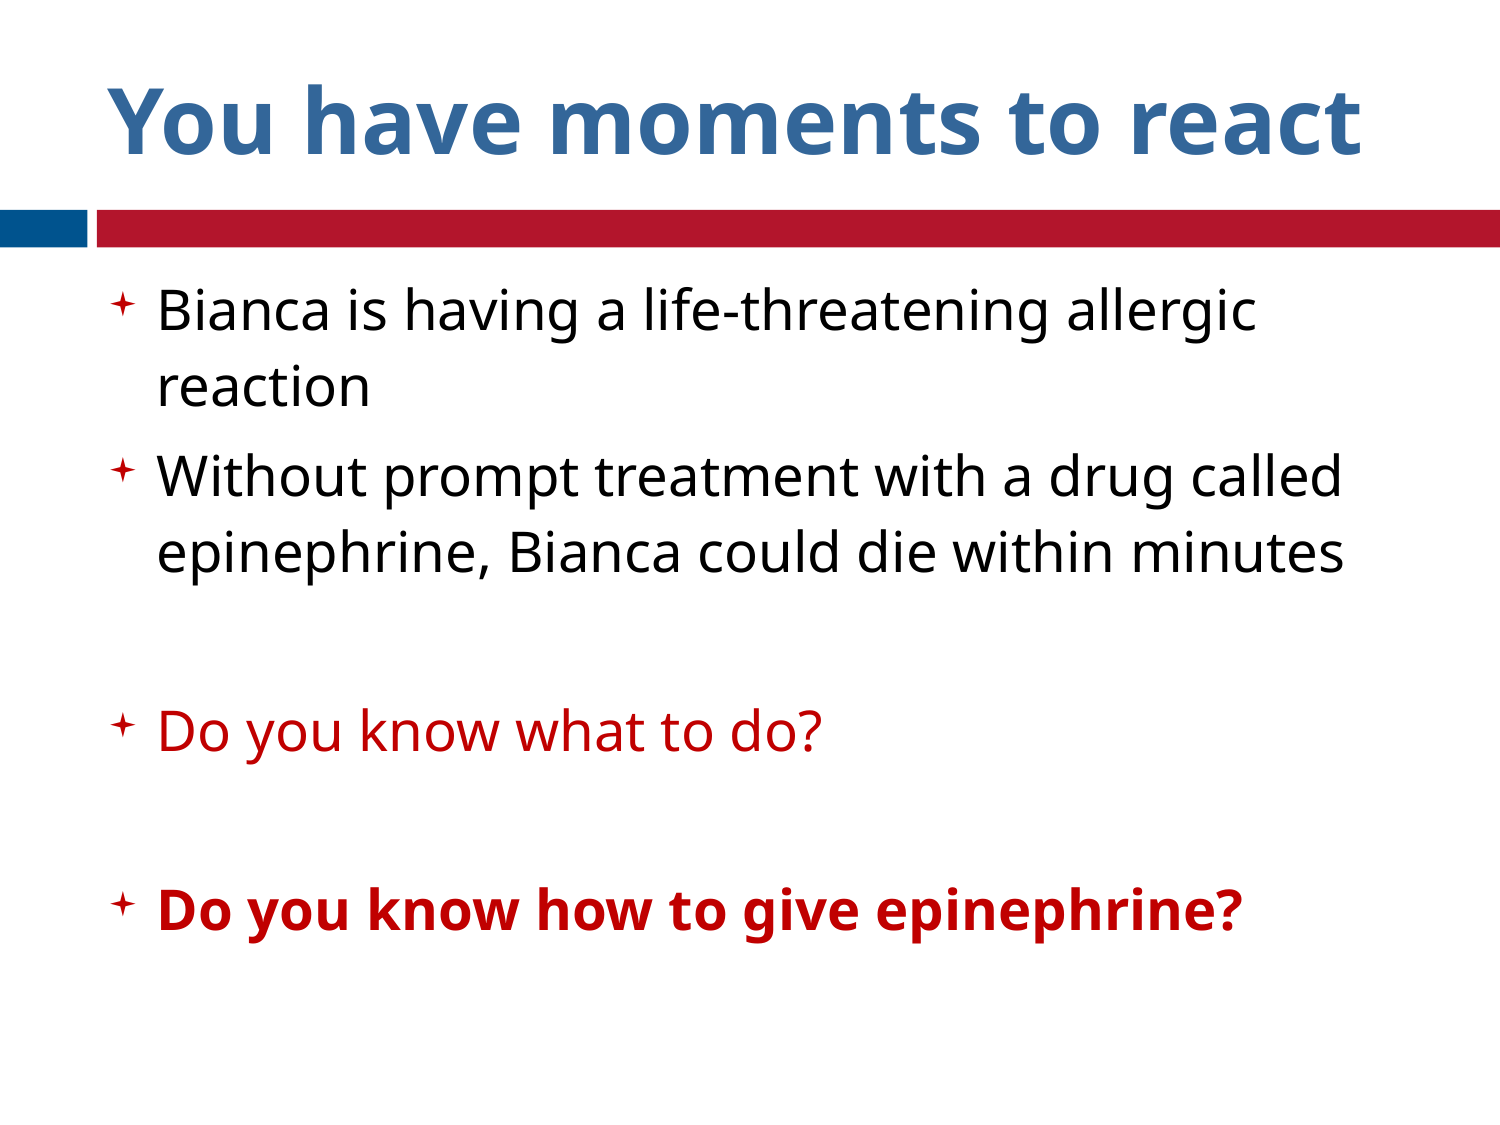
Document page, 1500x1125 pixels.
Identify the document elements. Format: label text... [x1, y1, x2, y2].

title You have moments to react [99, 36, 1439, 201]
list Bianca is having a life-threatening allergic reaction Without prompt treatment with a drug called epinephrine, Bianca could die within minutes Do you know what to do? Do you know how to give epinephrine? [99, 261, 1439, 1001]
